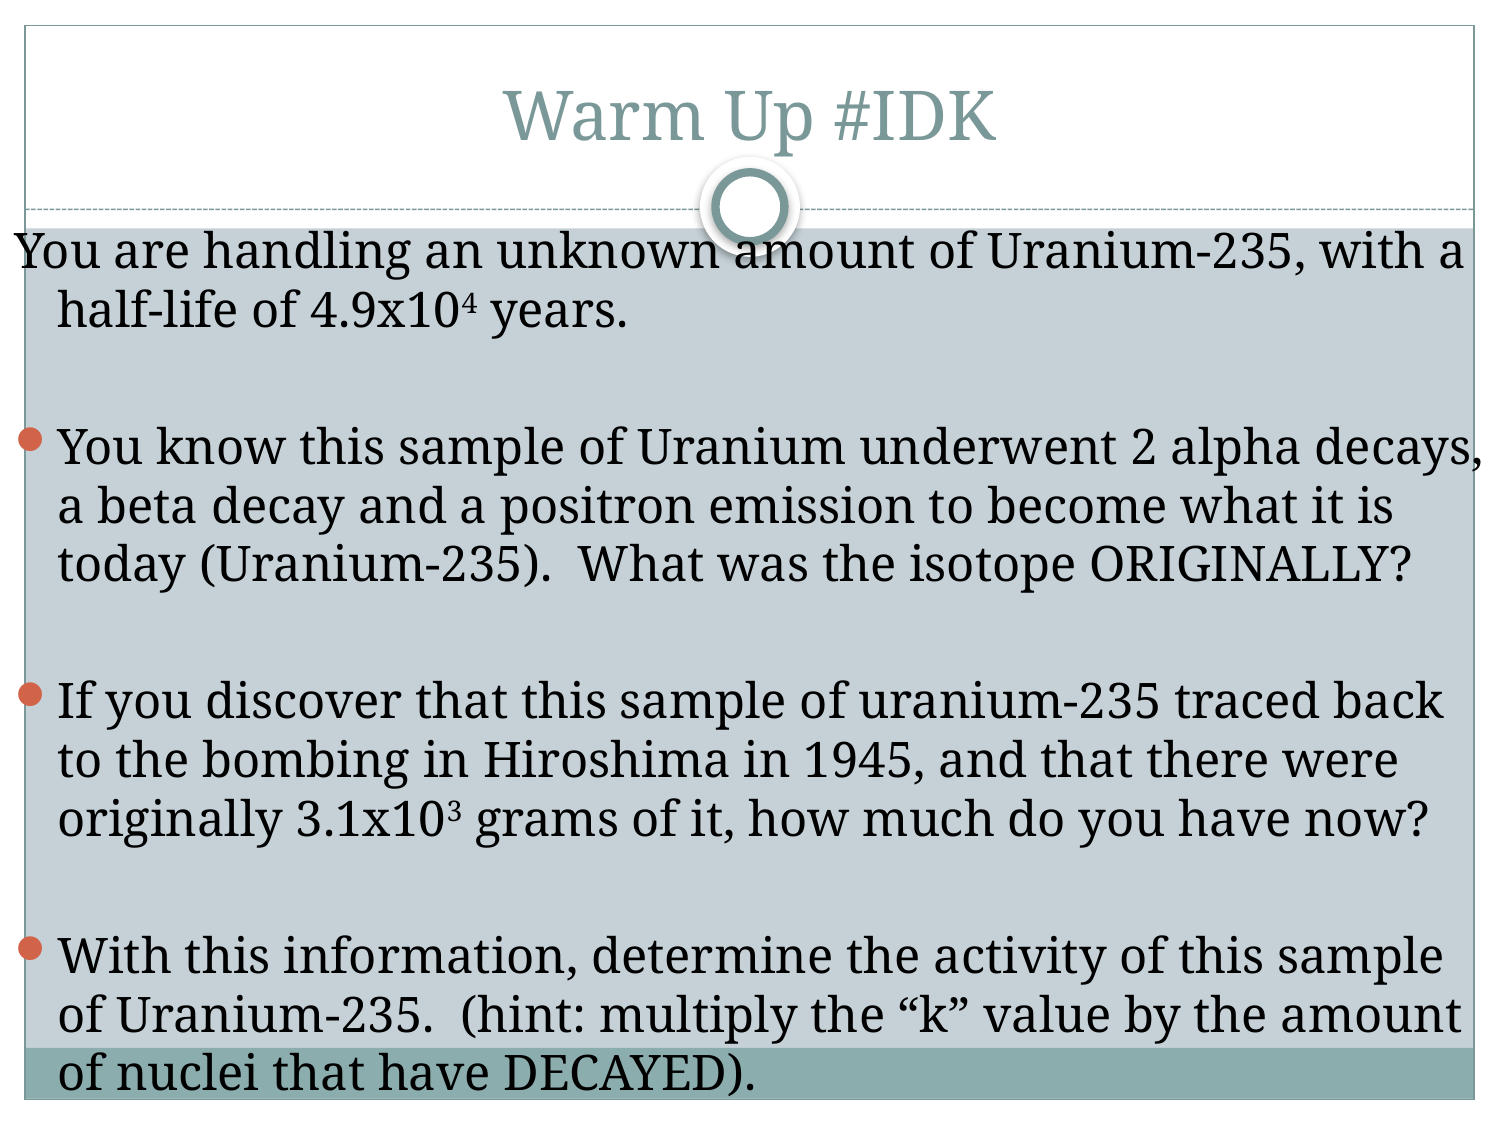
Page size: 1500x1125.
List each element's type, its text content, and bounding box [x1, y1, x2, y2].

list You are handling an unknown amount of Uranium-235, with a half-life of 4.9x104 years. You know this sample of Uranium underwent 2 alpha decays, a beta decay and a positron emission to become what it is today (Uranium-235). What was the isotope ORIGINALLY? If you discover that this sample of uranium-235 traced back to the bombing in Hiroshima in 1945, and that there were originally 3.1x103 grams of it, how much do you have now? With this information, determine the activity of this sample of Uranium-235. (hint: multiply the “k” value by the amount of nuclei that have DECAYED). [0, 212, 1500, 1125]
title Warm Up #IDK [49, 37, 1450, 162]
